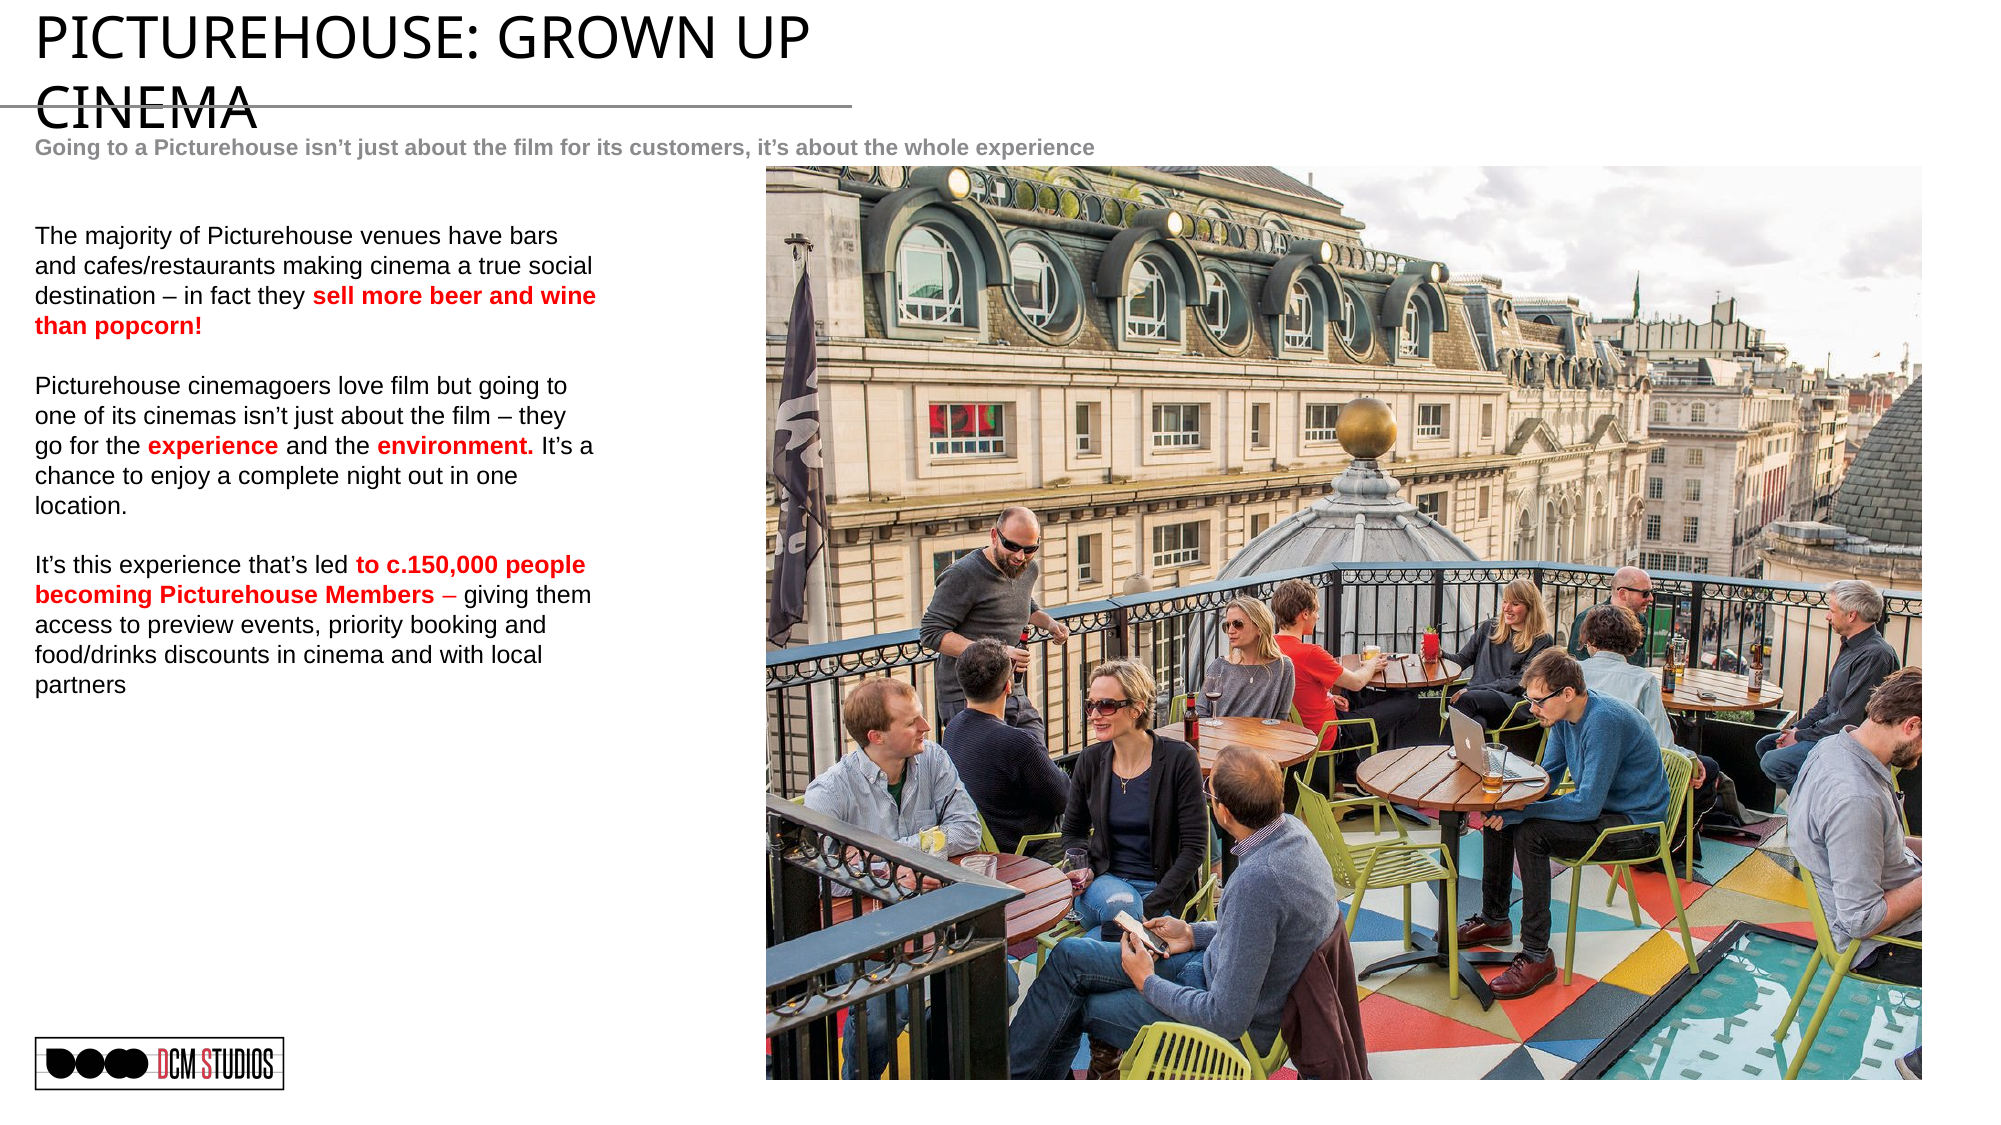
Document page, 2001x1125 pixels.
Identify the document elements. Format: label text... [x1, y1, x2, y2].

picture [765, 165, 1923, 1080]
text_box The majority of Picturehouse venues have bars and cafes/restaurants making cinema a true social destination – in fact they sell more beer and wine than popcorn! Picturehouse cinemagoers love film but going to one of its cinemas isn’t just about the film – they go for the experience and the environment. It’s a chance to enjoy a complete night out in one location. It’s this experience that’s led to c.150,000 people becoming Picturehouse Members – giving them access to preview events, priority booking and food/drinks discounts in cinema and with local partners [34, 219, 599, 832]
picture [34, 1036, 285, 1091]
list Going to a Picturehouse isn’t just about the film for its customers, it’s about the whole experience [34, 133, 1099, 167]
title PICTUREHOUSE: GROWN UP CINEMA [34, 34, 1035, 107]
